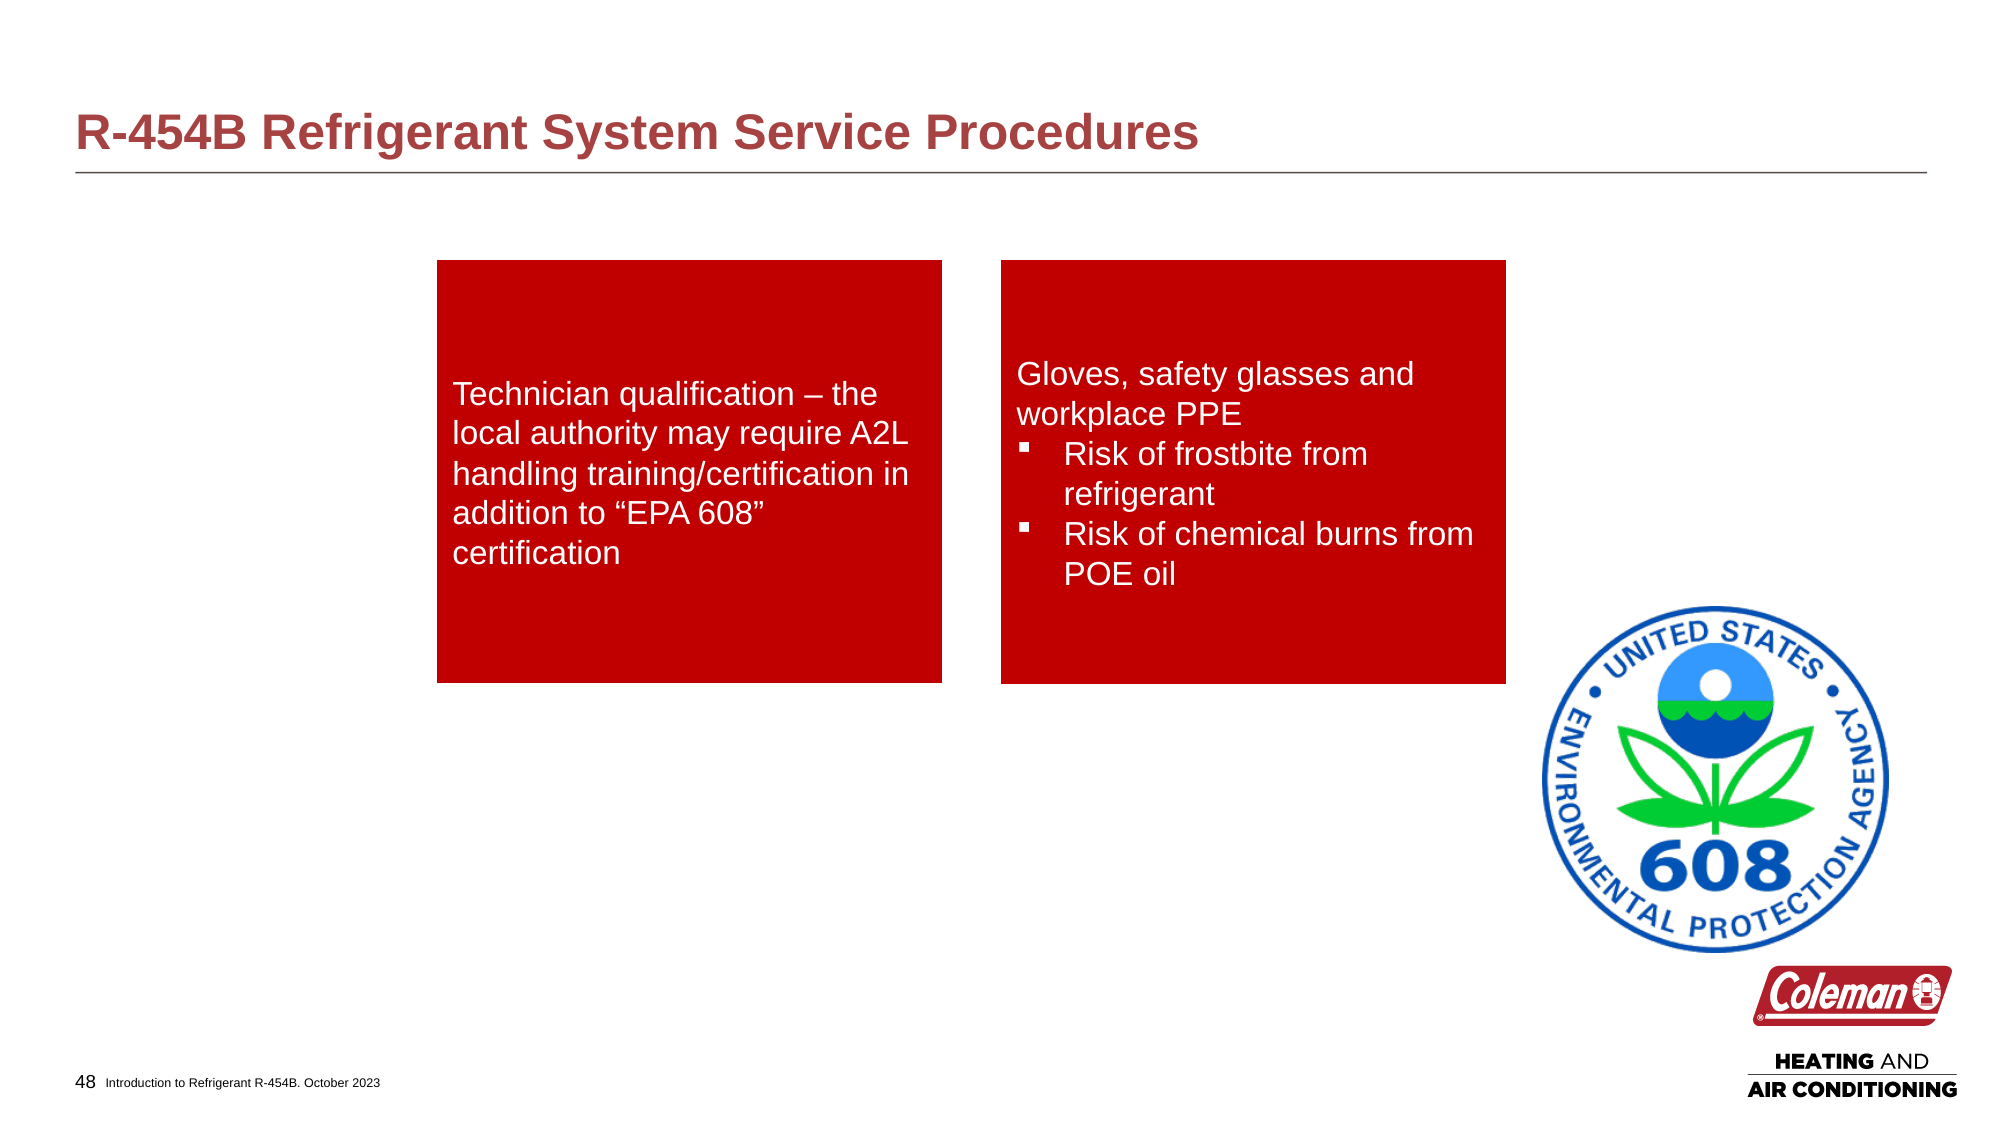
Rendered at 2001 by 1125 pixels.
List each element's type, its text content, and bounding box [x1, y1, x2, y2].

title R-454B Refrigerant System Service Procedures [75, 31, 1928, 161]
text_box Gloves, safety glasses and workplace PPE Risk of frostbite from refrigerant Risk of chemical burns from POE oil [1001, 260, 1506, 684]
picture [1542, 606, 1979, 1125]
text_box Technician qualification – the local authority may require A2L handling training/certification in addition to “EPA 608” certification [437, 260, 942, 683]
